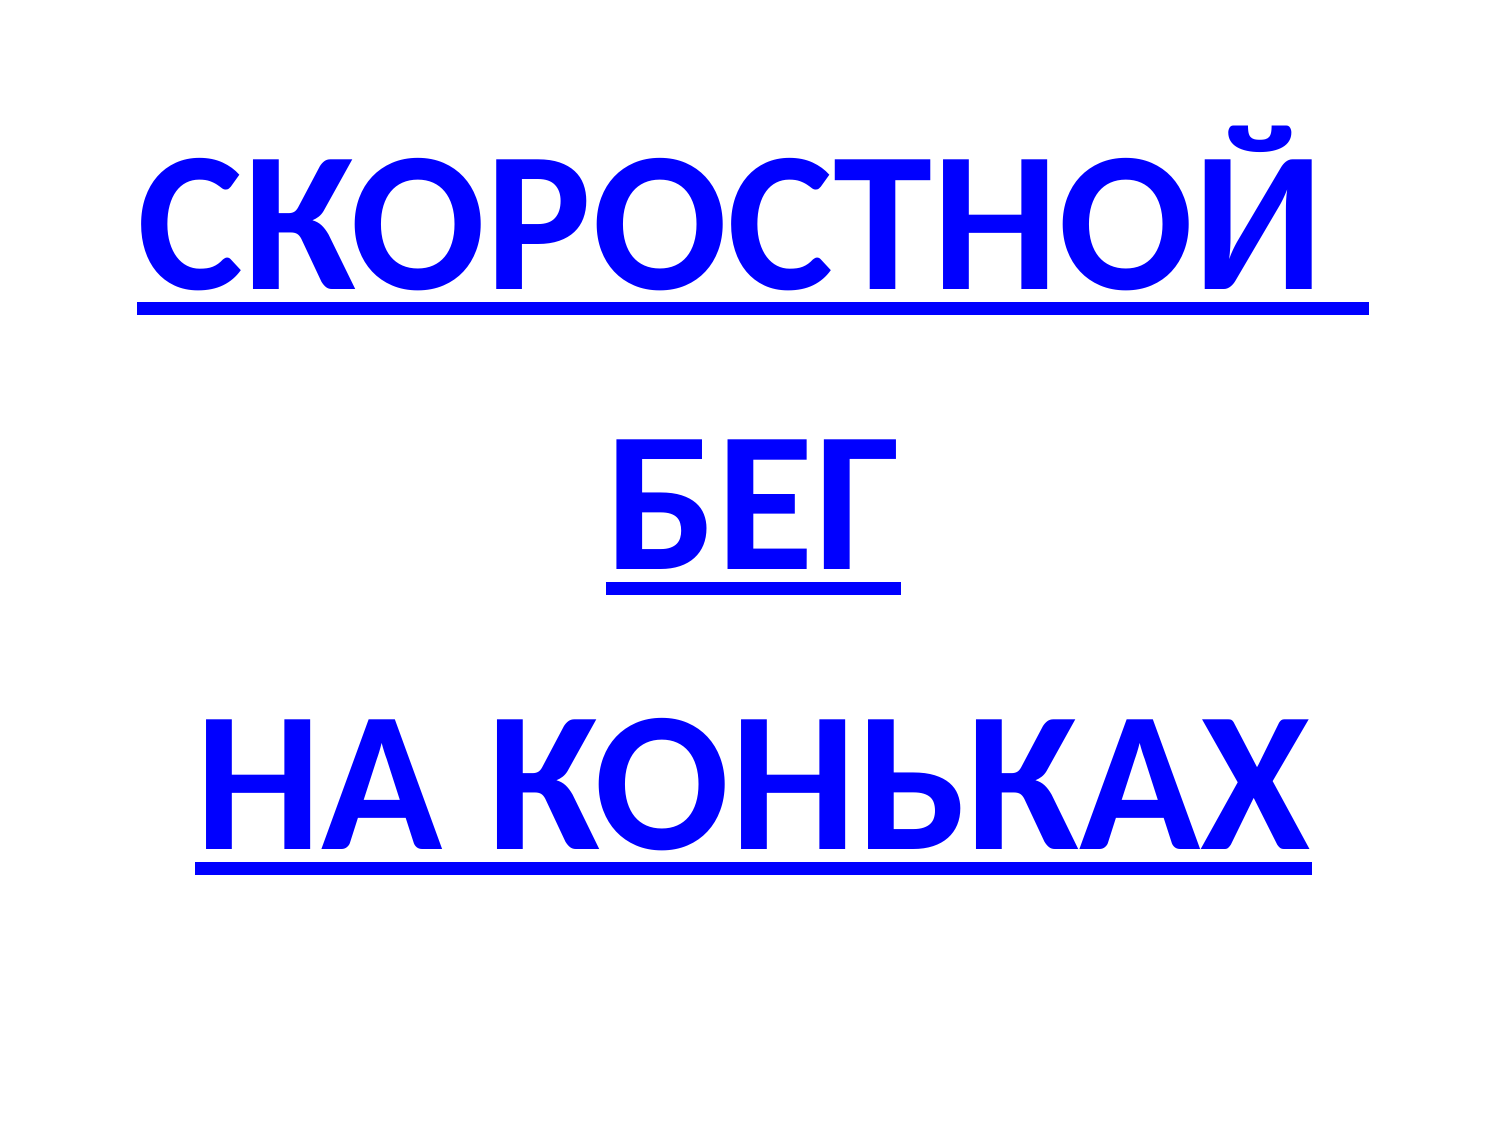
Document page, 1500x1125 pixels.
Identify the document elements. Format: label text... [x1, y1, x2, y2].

list Скоростной бег на коньках [82, 82, 1425, 1005]
